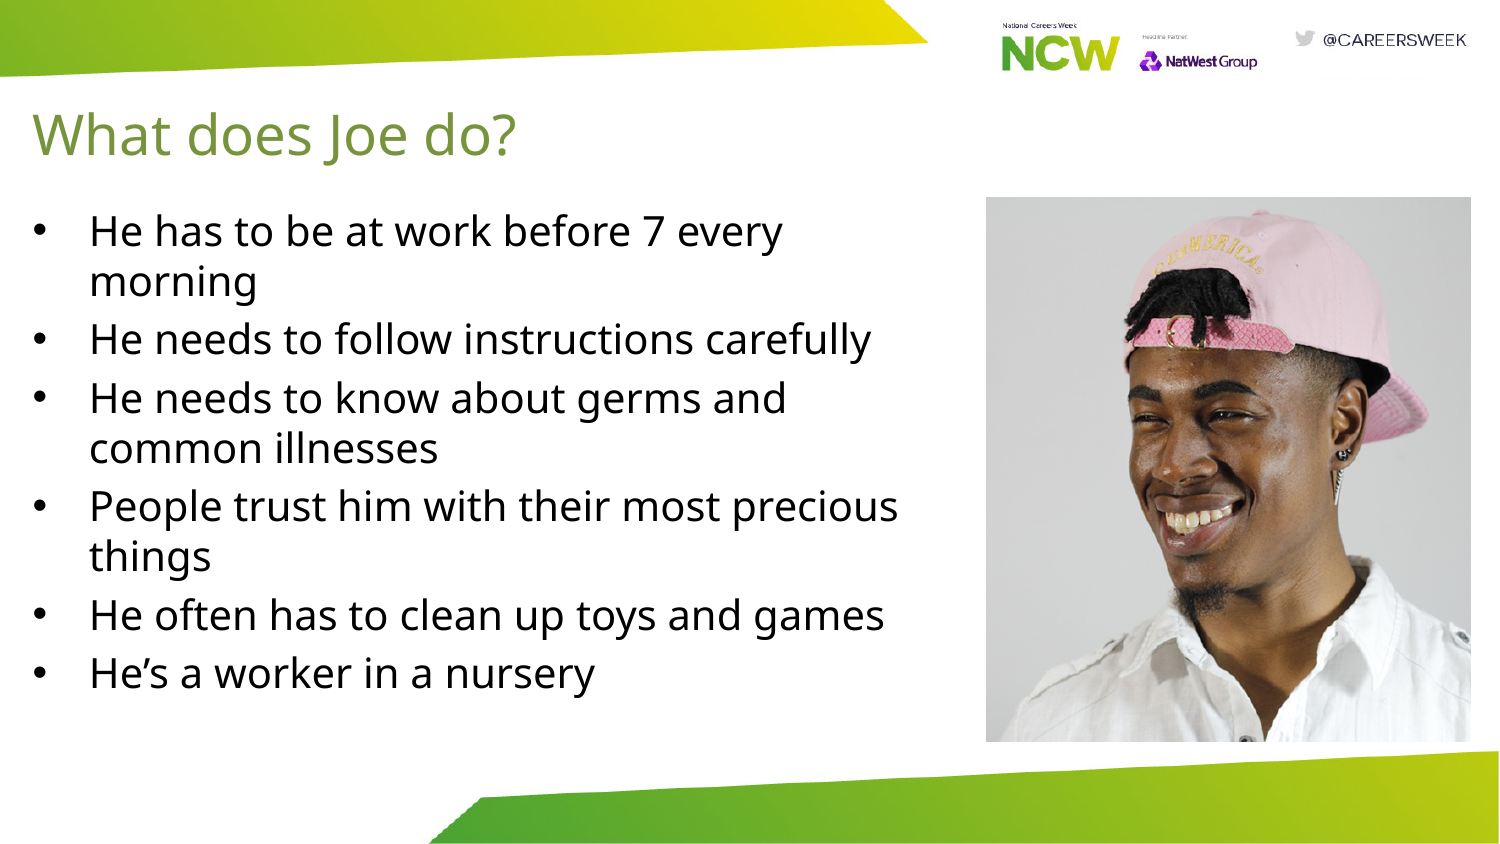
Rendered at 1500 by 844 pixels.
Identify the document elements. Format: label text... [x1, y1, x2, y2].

list He has to be at work before 7 every morning He needs to follow instructions carefully He needs to know about germs and common illnesses People trust him with their most precious things He often has to clean up toys and games He’s a worker in a nursery [17, 196, 963, 741]
picture [0, 197, 1499, 844]
picture [0, 0, 1500, 107]
title What does Joe do? [17, 91, 1471, 175]
